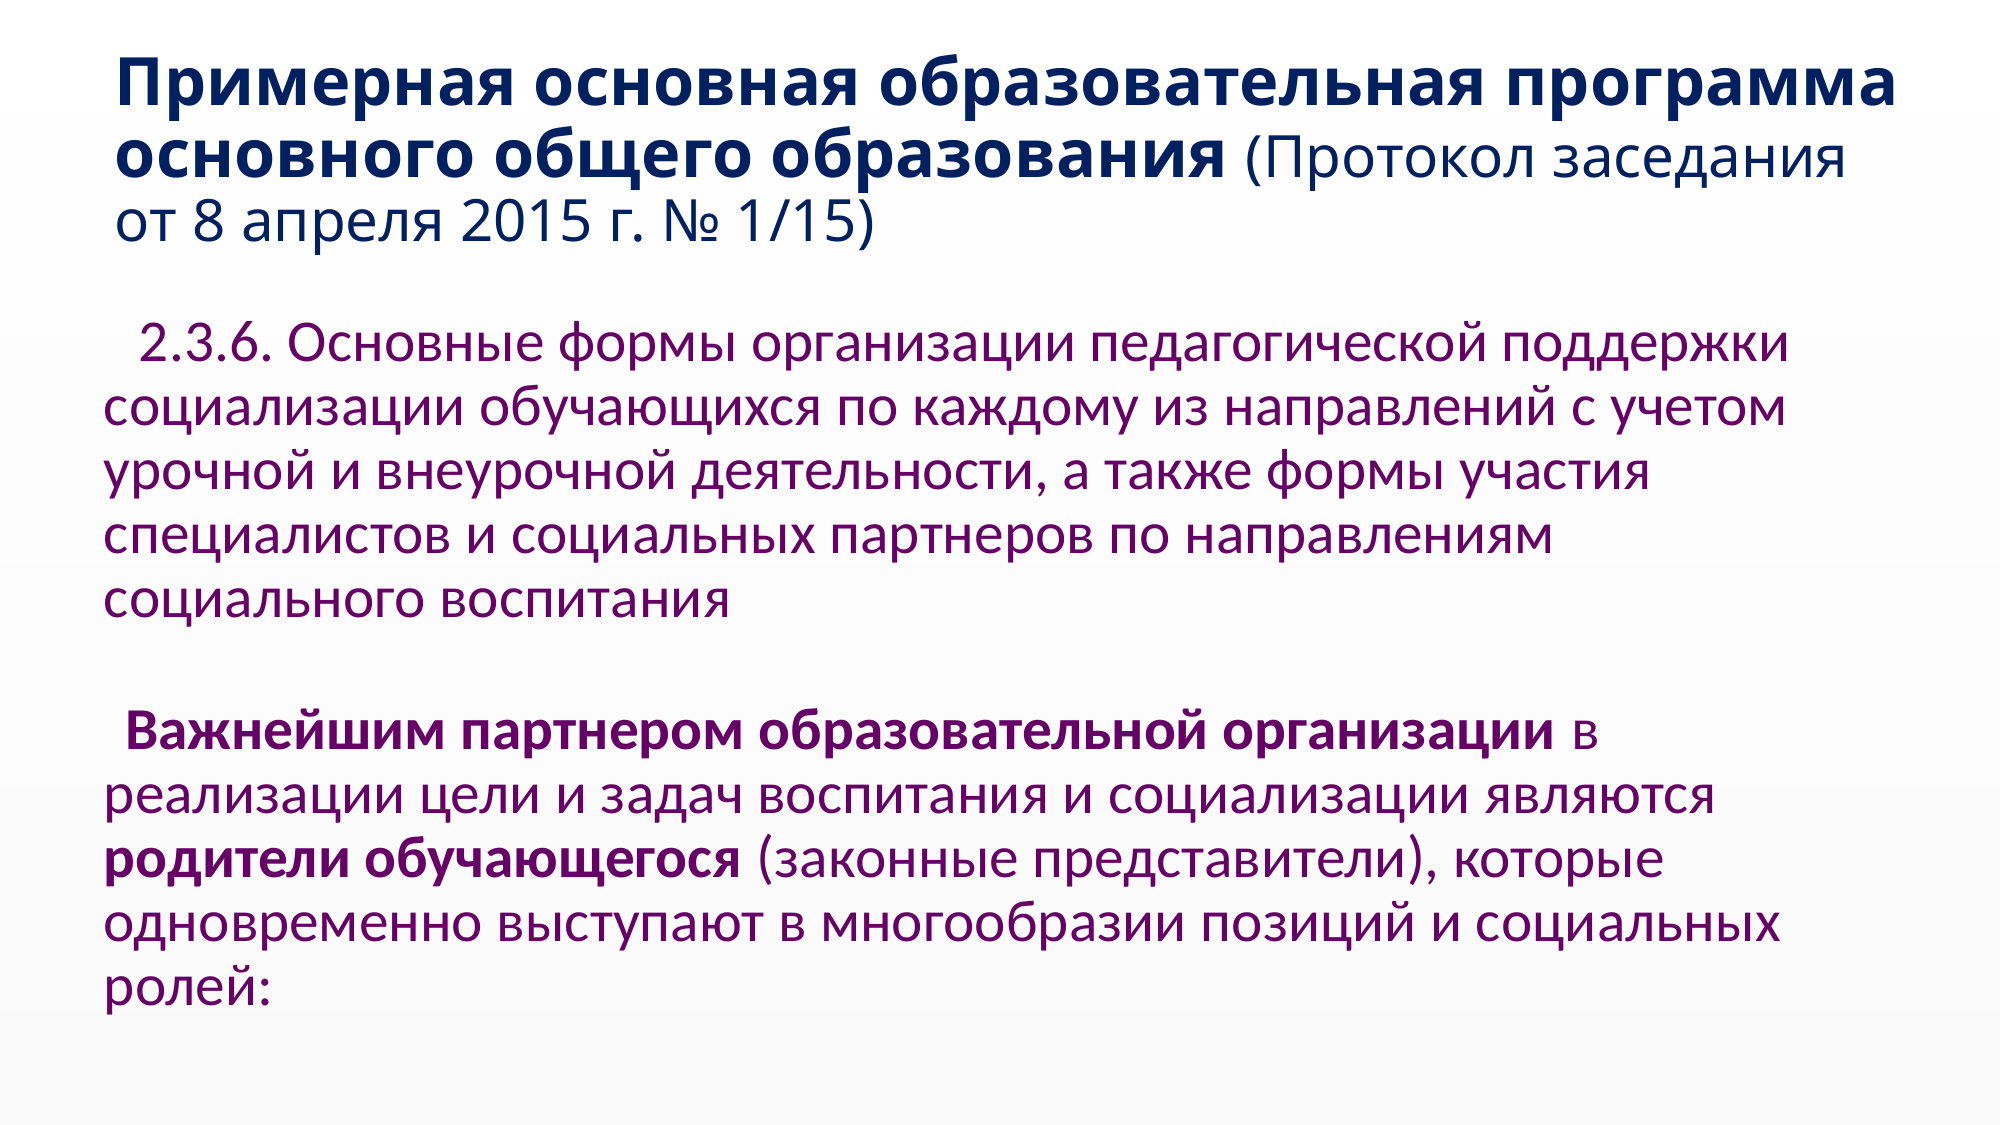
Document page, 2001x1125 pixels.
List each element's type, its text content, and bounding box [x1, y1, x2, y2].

title Примерная основная образовательная программа основного общего образования (Протокол заседания от 8 апреля 2015 г. № 1/15) [99, 45, 1940, 258]
list 2.3.6. Основные формы организации педагогической поддержки социализации обучающихся по каждому из направлений с учетом урочной и внеурочной деятельности, а также формы участия специалистов и социальных партнеров по направлениям социального воспитания Важнейшим партнером образовательной организации в реализации цели и задач воспитания и социализации являются родители обучающегося (законные представители), которые одновременно выступают в многообразии позиций и социальных ролей: [55, 302, 1884, 1033]
